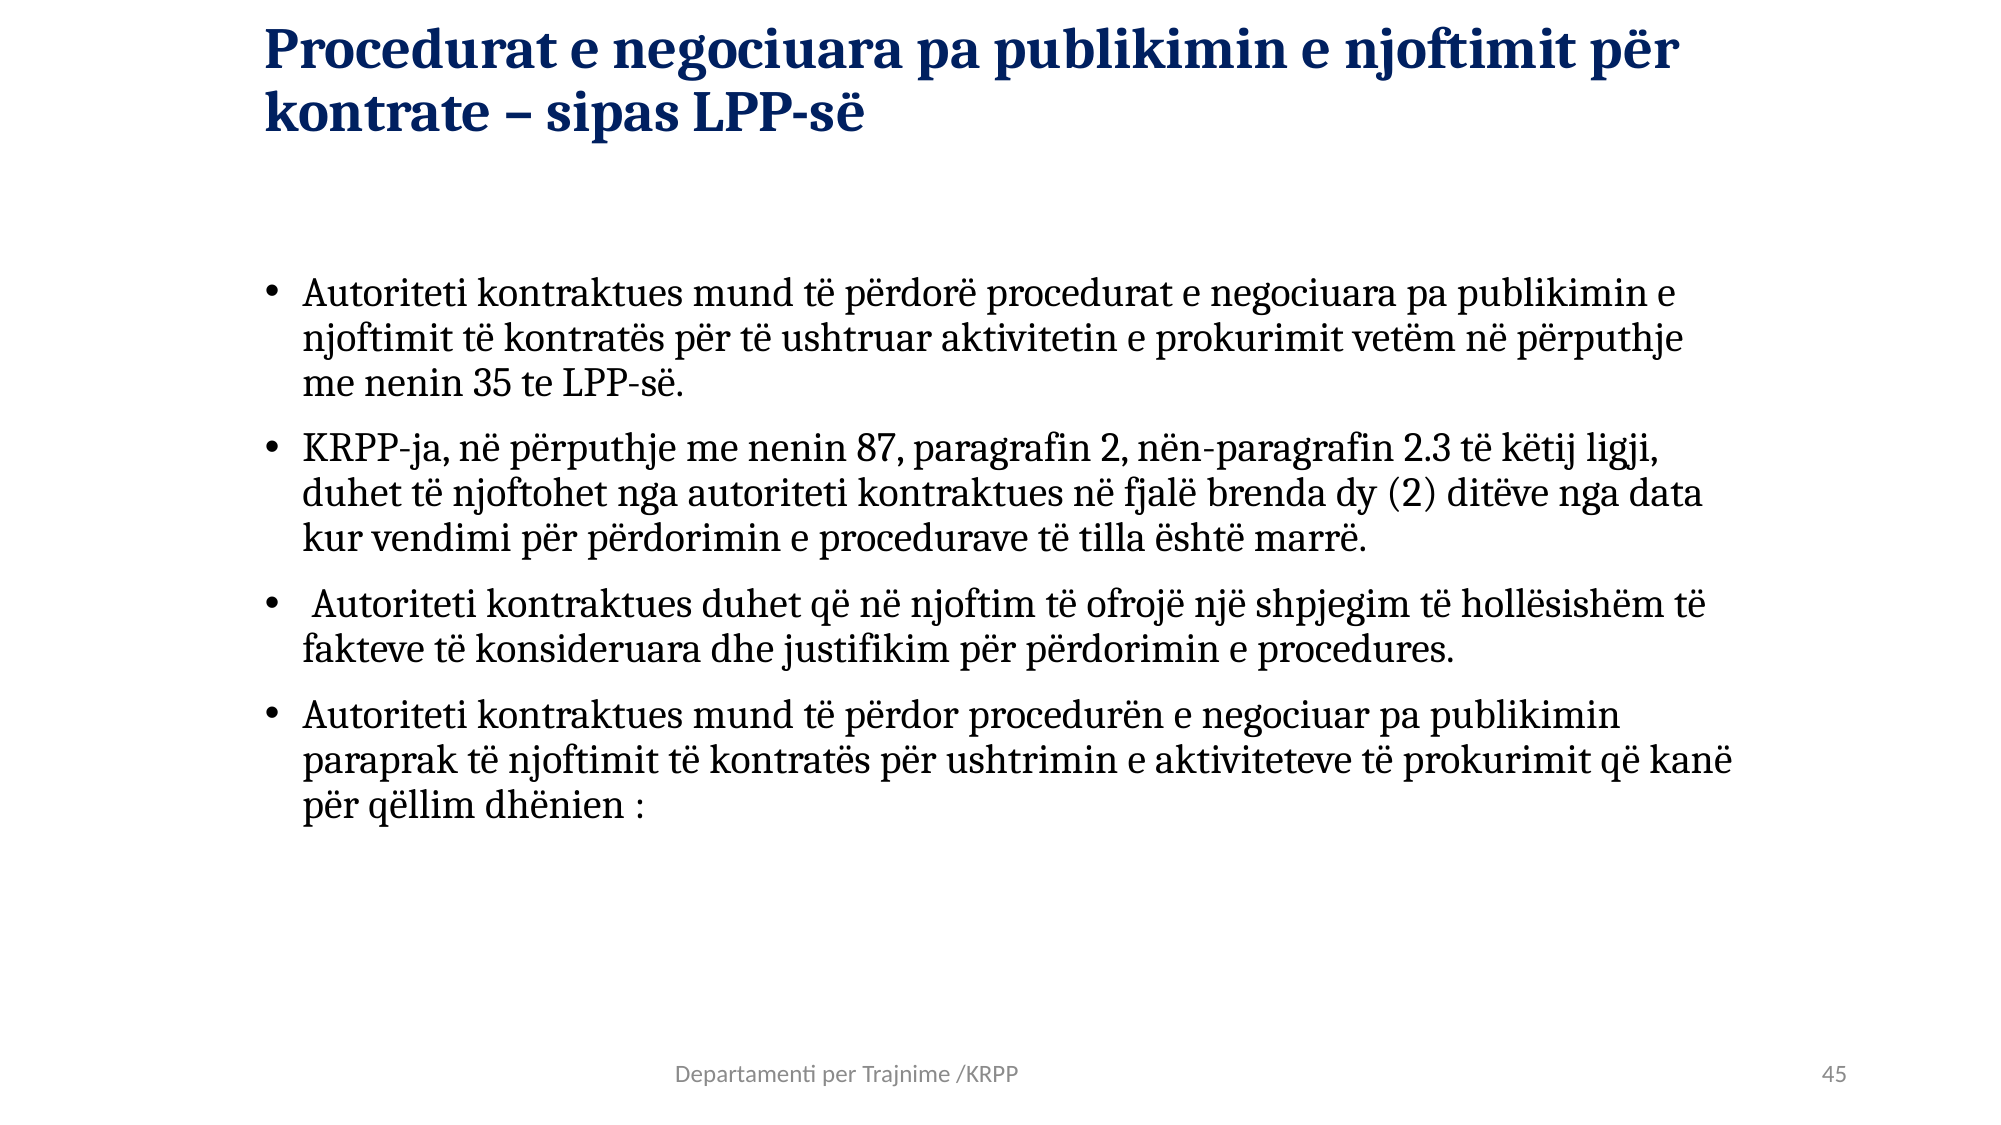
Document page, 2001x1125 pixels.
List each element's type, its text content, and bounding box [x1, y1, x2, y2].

footer Departamenti per Trajnime /KRPP [462, 1042, 1238, 1103]
slide_number 45 [1412, 1042, 1863, 1103]
title Procedurat e negociuara pa publikimin e njoftimit për kontrate – sipas LPP-së [249, 0, 1750, 163]
list Autoriteti kontraktues mund të përdorë procedurat e negociuara pa publikimin e njoftimit të kontratës për të ushtruar aktivitetin e prokurimit vetëm në përputhje me nenin 35 te LPP-së. KRPP-ja, në përputhje me nenin 87, paragrafin 2, nën-paragrafin 2.3 të këtij ligji, duhet të njoftohet nga autoriteti kontraktues në fjalë brenda dy (2) ditëve nga data kur vendimi për përdorimin e procedurave të tilla është marrë. Autoriteti kontraktues duhet që në njoftim të ofrojë një shpjegim të hollësishëm të fakteve të konsideruara dhe justifikim për përdorimin e procedures. Autoriteti kontraktues mund të përdor procedurën e negociuar pa publikimin paraprak të njoftimit të kontratës për ushtrimin e aktiviteteve të prokurimit që kanë për qëllim dhënien : [249, 262, 1750, 1005]
